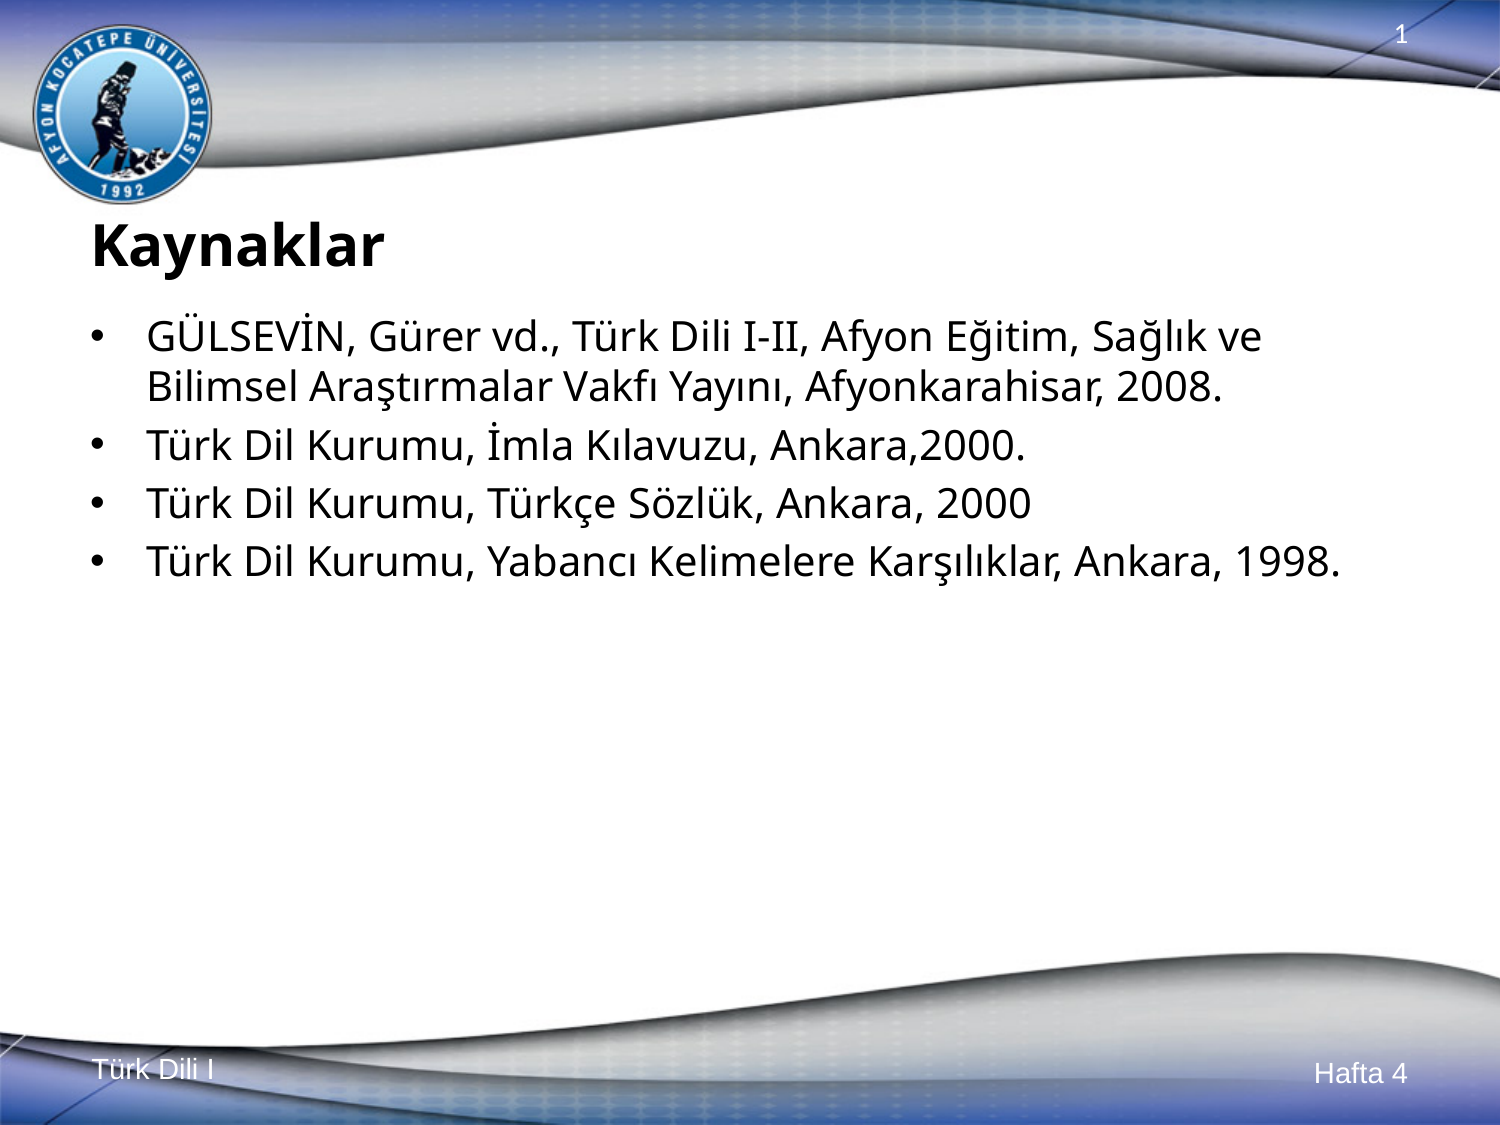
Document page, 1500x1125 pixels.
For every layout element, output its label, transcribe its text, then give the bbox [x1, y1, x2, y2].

title Kaynaklar [74, 184, 1365, 302]
picture [0, 0, 1500, 1125]
list GÜLSEVİN, Gürer vd., Türk Dili I-II, Afyon Eğitim, Sağlık ve Bilimsel Araştırmalar Vakfı Yayını, Afyonkarahisar, 2008. Türk Dil Kurumu, İmla Kılavuzu, Ankara,2000. Türk Dil Kurumu, Türkçe Sözlük, Ankara, 2000 Türk Dil Kurumu, Yabancı Kelimelere Karşılıklar, Ankara, 1998. [74, 302, 1426, 1046]
